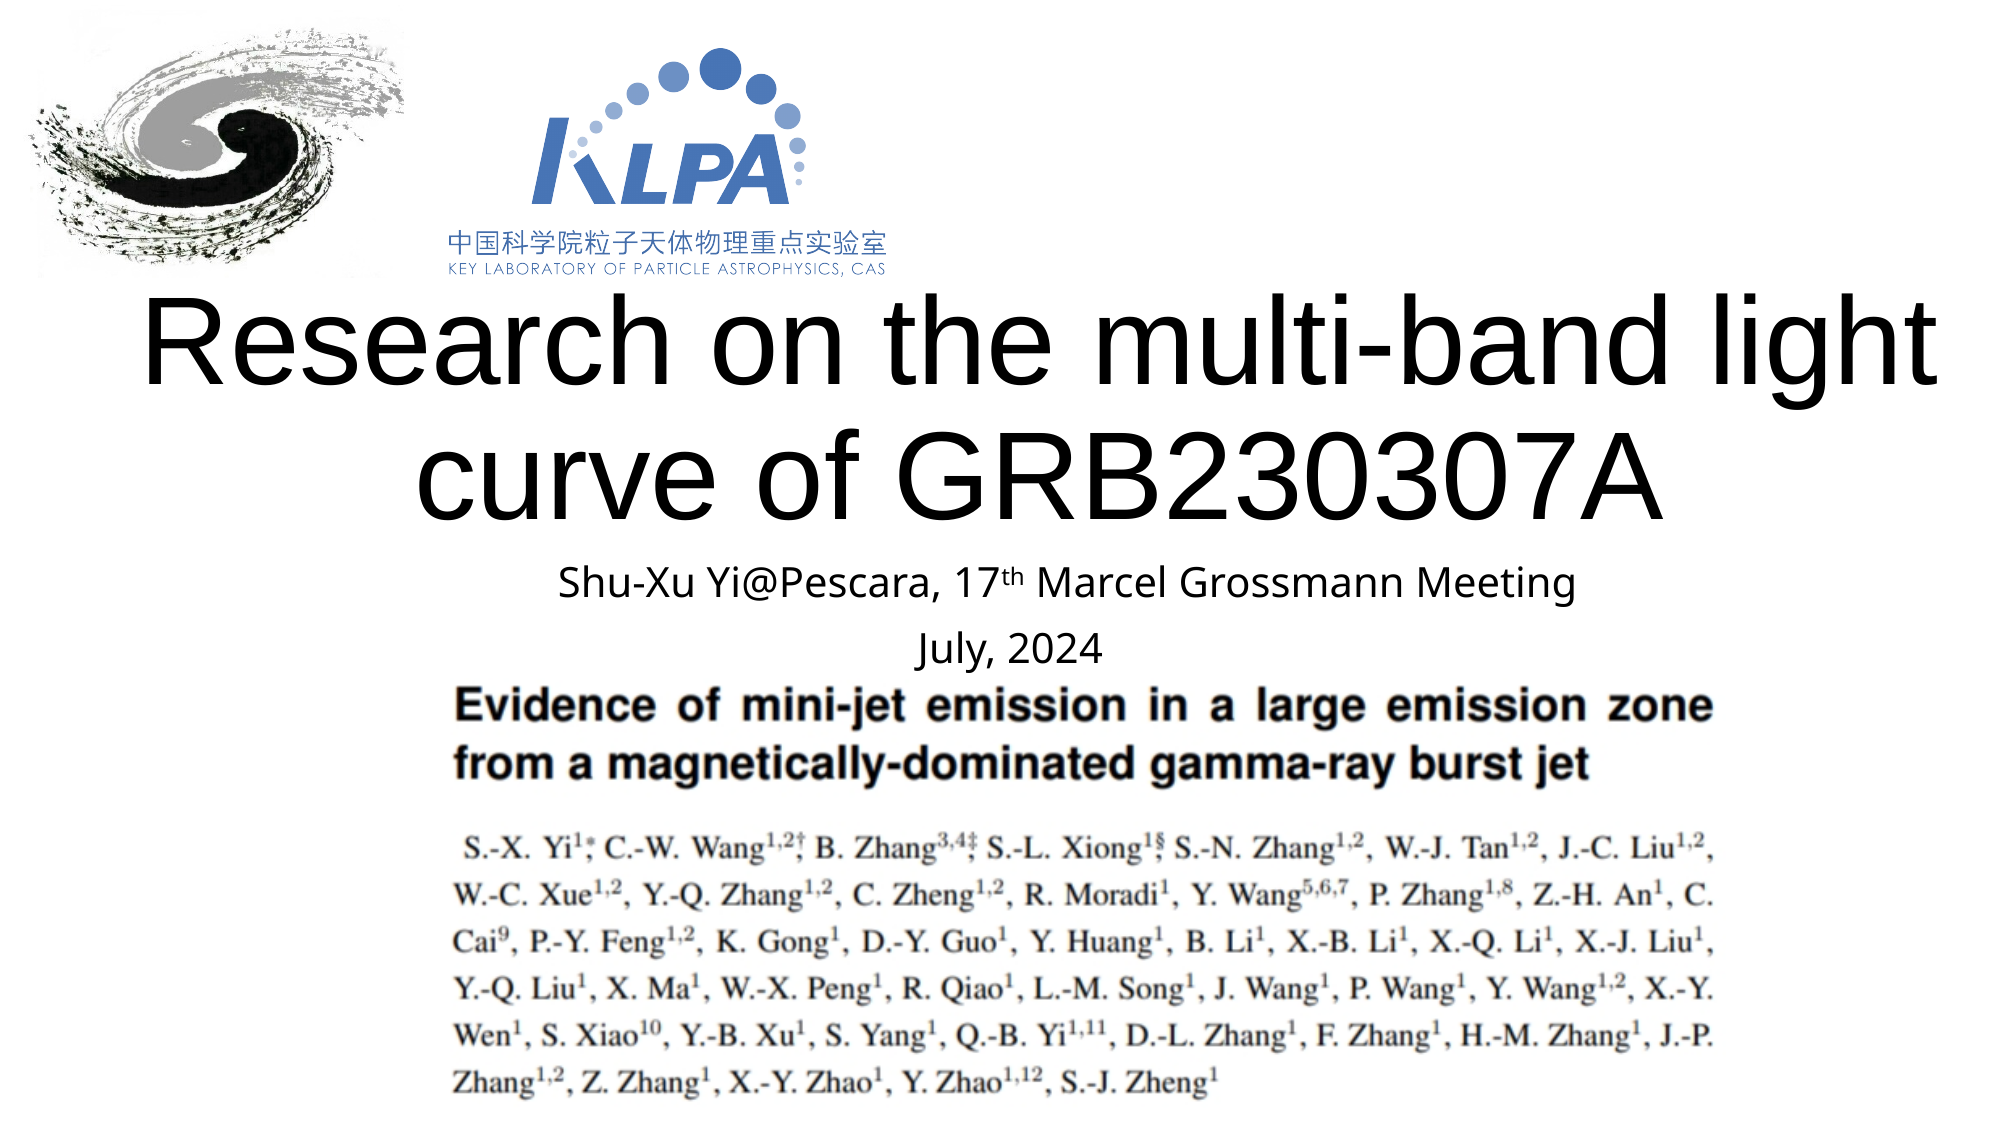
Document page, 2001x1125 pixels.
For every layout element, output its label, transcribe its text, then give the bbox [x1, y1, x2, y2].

text_box Shu-Xu Yi@Pescara, 17th Marcel Grossmann Meeting July, 2024 [317, 554, 1818, 826]
picture [16, 5, 421, 278]
title Research on the multi-band light curve of GRB230307A [79, 162, 2000, 555]
picture [449, 48, 886, 277]
picture [449, 677, 1726, 1108]
